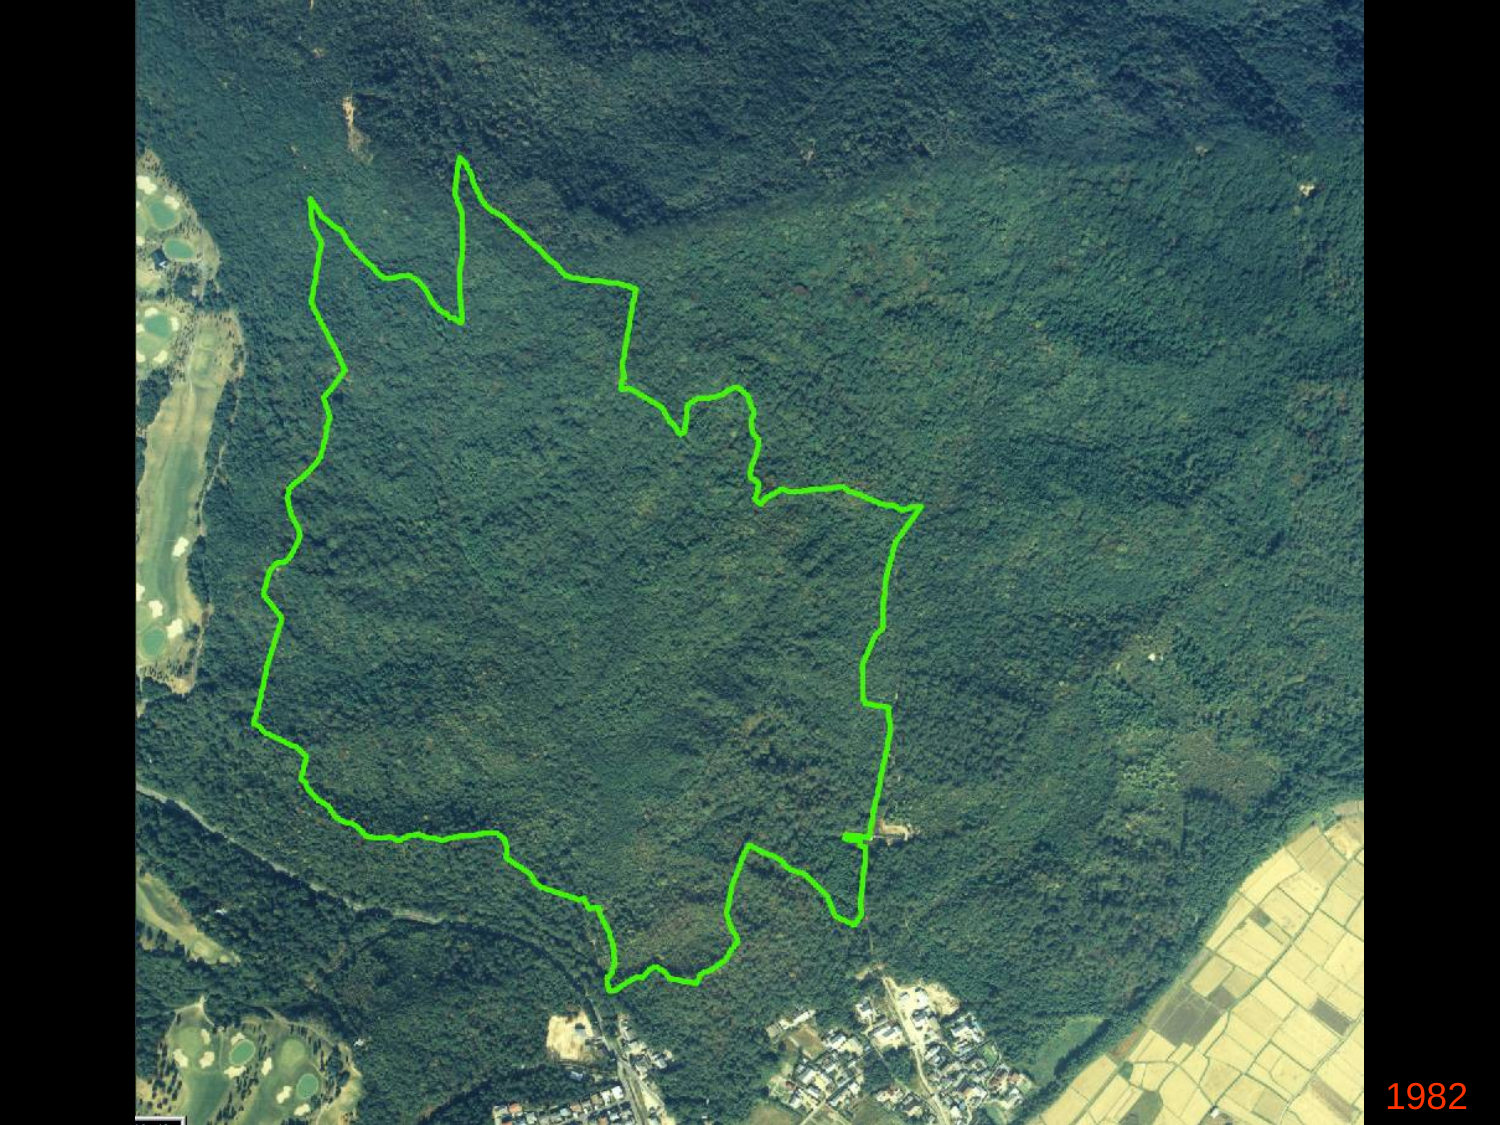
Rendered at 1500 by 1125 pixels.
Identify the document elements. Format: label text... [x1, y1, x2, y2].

text_box 1982 [1370, 1064, 1500, 1125]
picture [135, 0, 1365, 1125]
